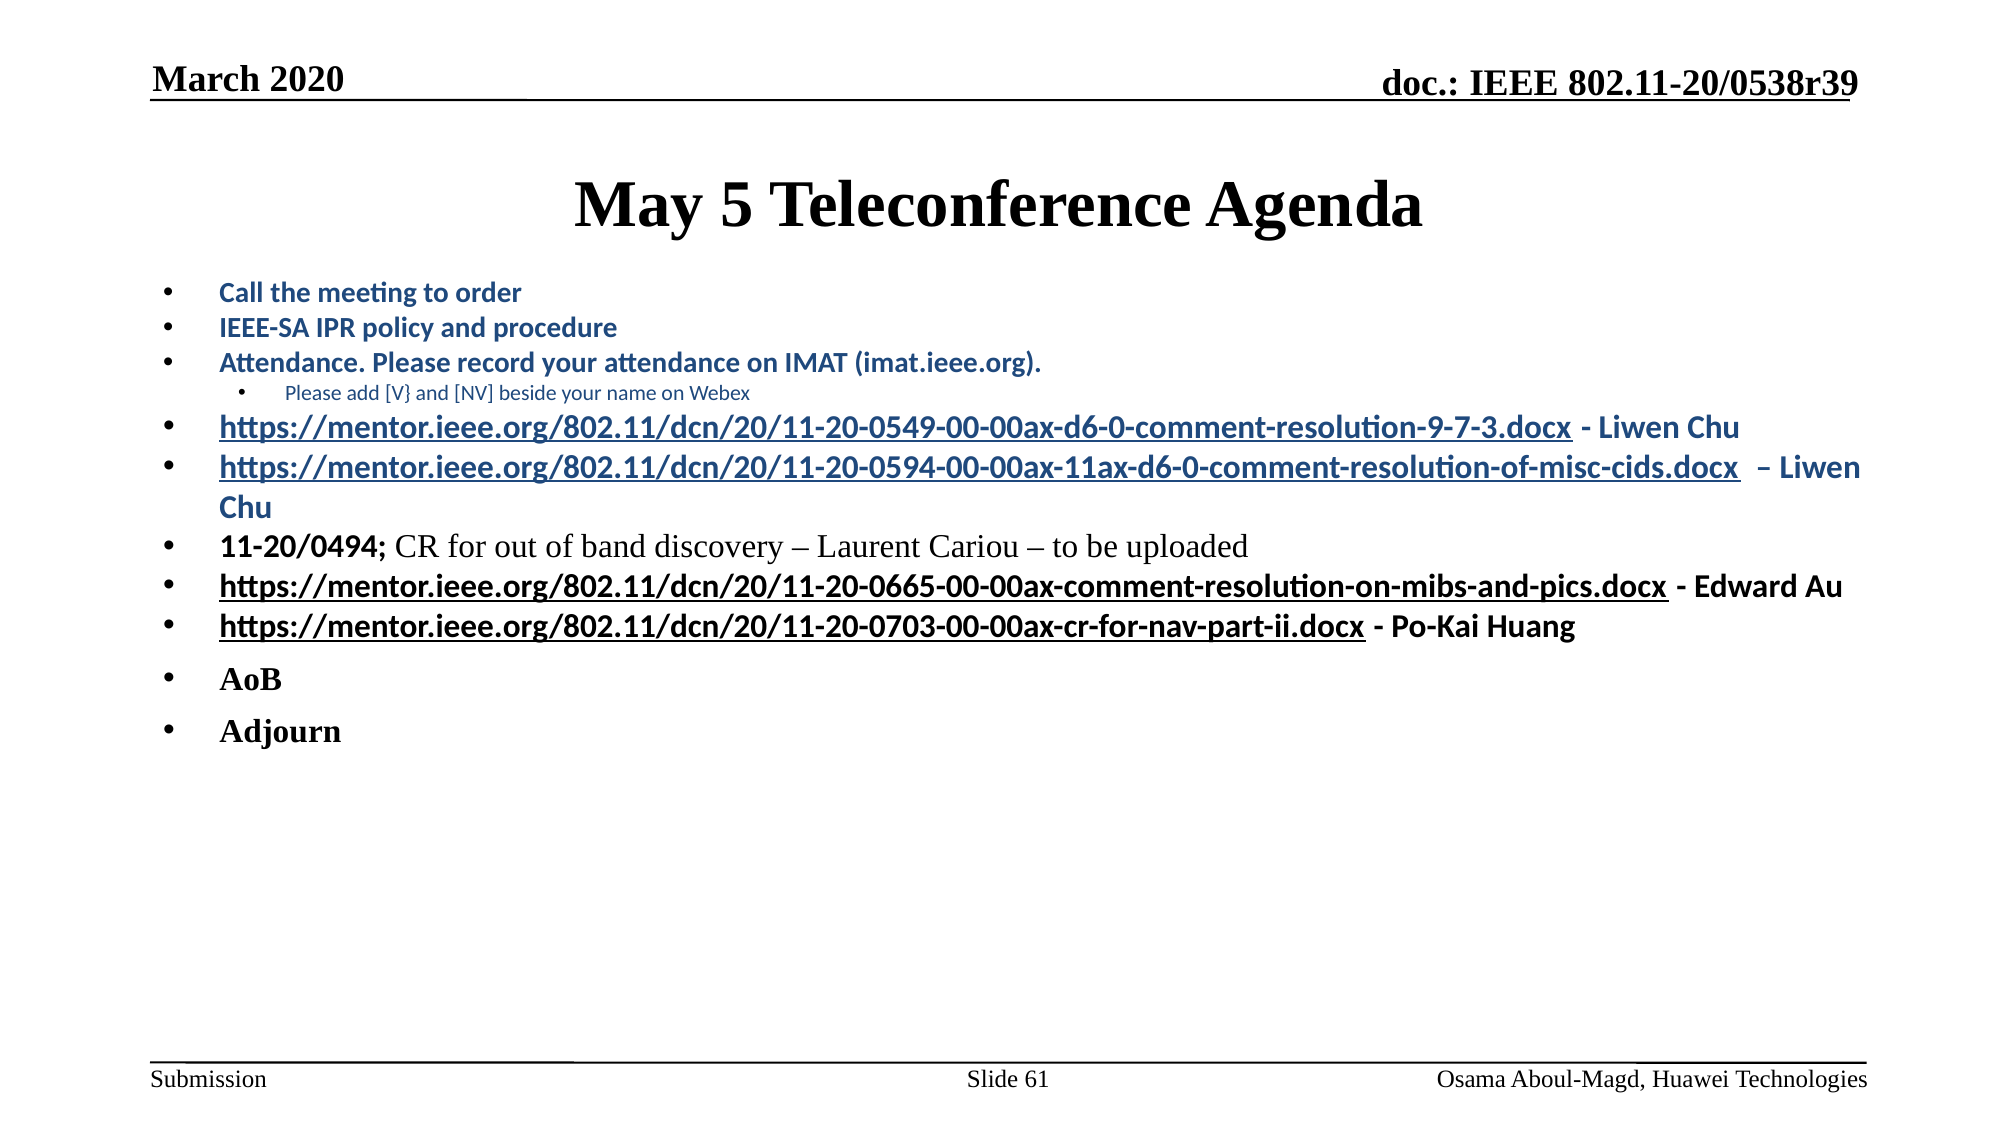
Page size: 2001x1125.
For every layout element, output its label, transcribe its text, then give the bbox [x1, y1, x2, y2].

slide_number Slide 61 [950, 1061, 1067, 1123]
footer Osama Aboul-Magd, Huawei Technologies [1171, 1061, 1869, 1093]
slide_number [152, 54, 563, 100]
list Call the meeting to order IEEE-SA IPR policy and procedure Attendance. Please record your attendance on IMAT (imat.ieee.org). Please add [V} and [NV] beside your name on Webex https://mentor.ieee.org/802.11/dcn/20/11-20-0549-00-00ax-d6-0-comment-resolution-9-7-3.docx - Liwen Chu https://mentor.ieee.org/802.11/dcn/20/11-20-0594-00-00ax-11ax-d6-0-comment-resolution-of-misc-cids.docx – Liwen Chu 11-20/0494; CR for out of band discovery – Laurent Cariou – to be uploaded https://mentor.ieee.org/802.11/dcn/20/11-20-0665-00-00ax-comment-resolution-on-mibs-and-pics.docx - Edward Au https://mentor.ieee.org/802.11/dcn/20/11-20-0703-00-00ax-cr-for-nav-part-ii.docx - Po-Kai Huang AoB Adjourn [147, 265, 1900, 1017]
title May 5 Teleconference Agenda [149, 112, 1850, 265]
